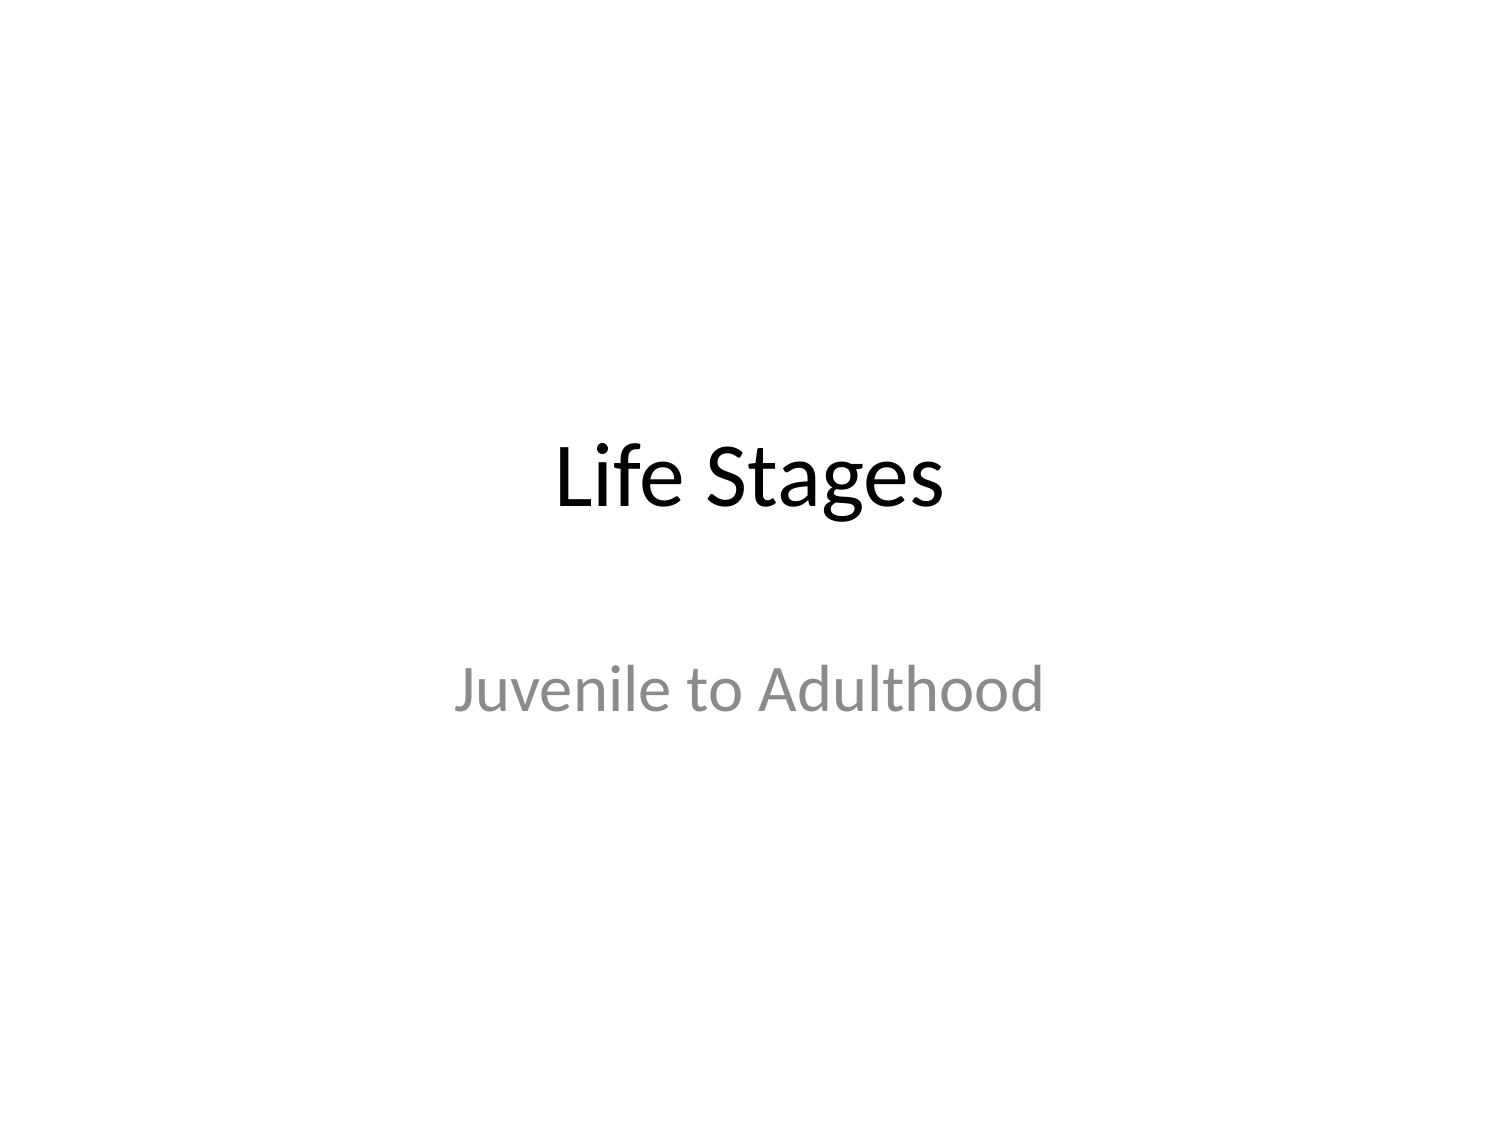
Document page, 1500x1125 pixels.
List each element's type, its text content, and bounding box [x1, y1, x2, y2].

title Life Stages [112, 349, 1388, 591]
subtitle Juvenile to Adulthood [225, 637, 1275, 925]
